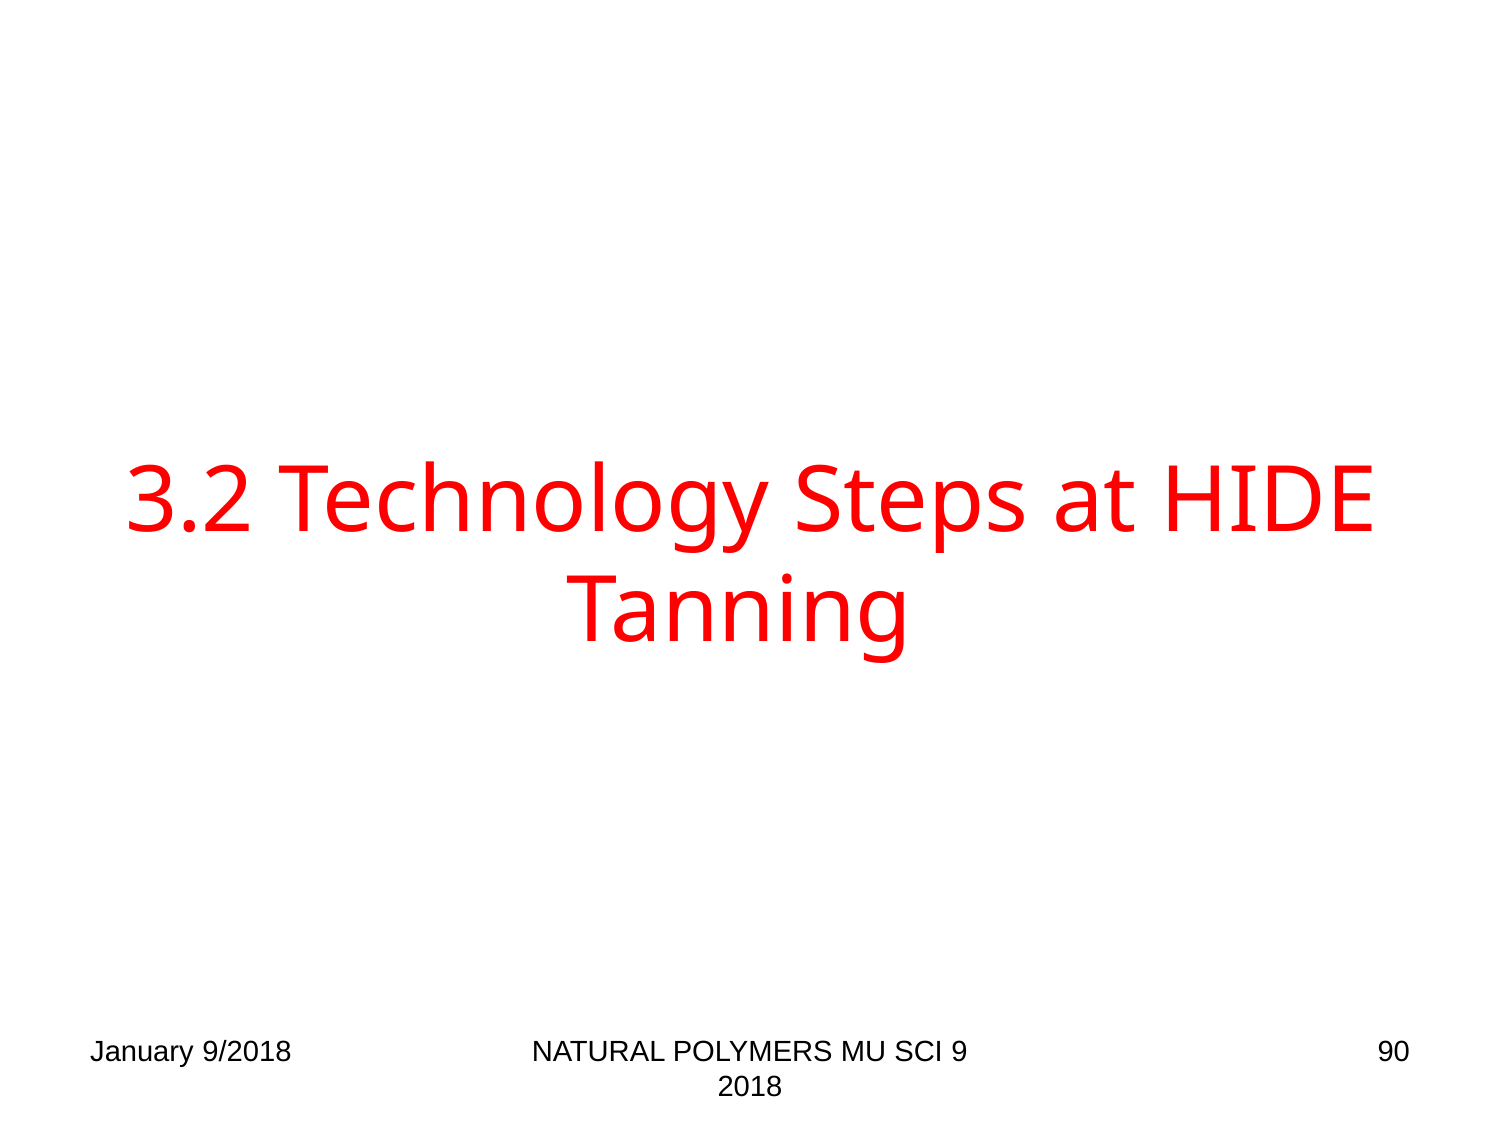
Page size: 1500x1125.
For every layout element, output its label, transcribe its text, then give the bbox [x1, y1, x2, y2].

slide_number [74, 1024, 426, 1103]
title 3.2 Technology Steps at HIDE Tanning [76, 455, 1427, 644]
footer NATURAL POLYMERS MU SCI 9 2018 [512, 1024, 988, 1103]
slide_number 90 [1074, 1024, 1426, 1103]
